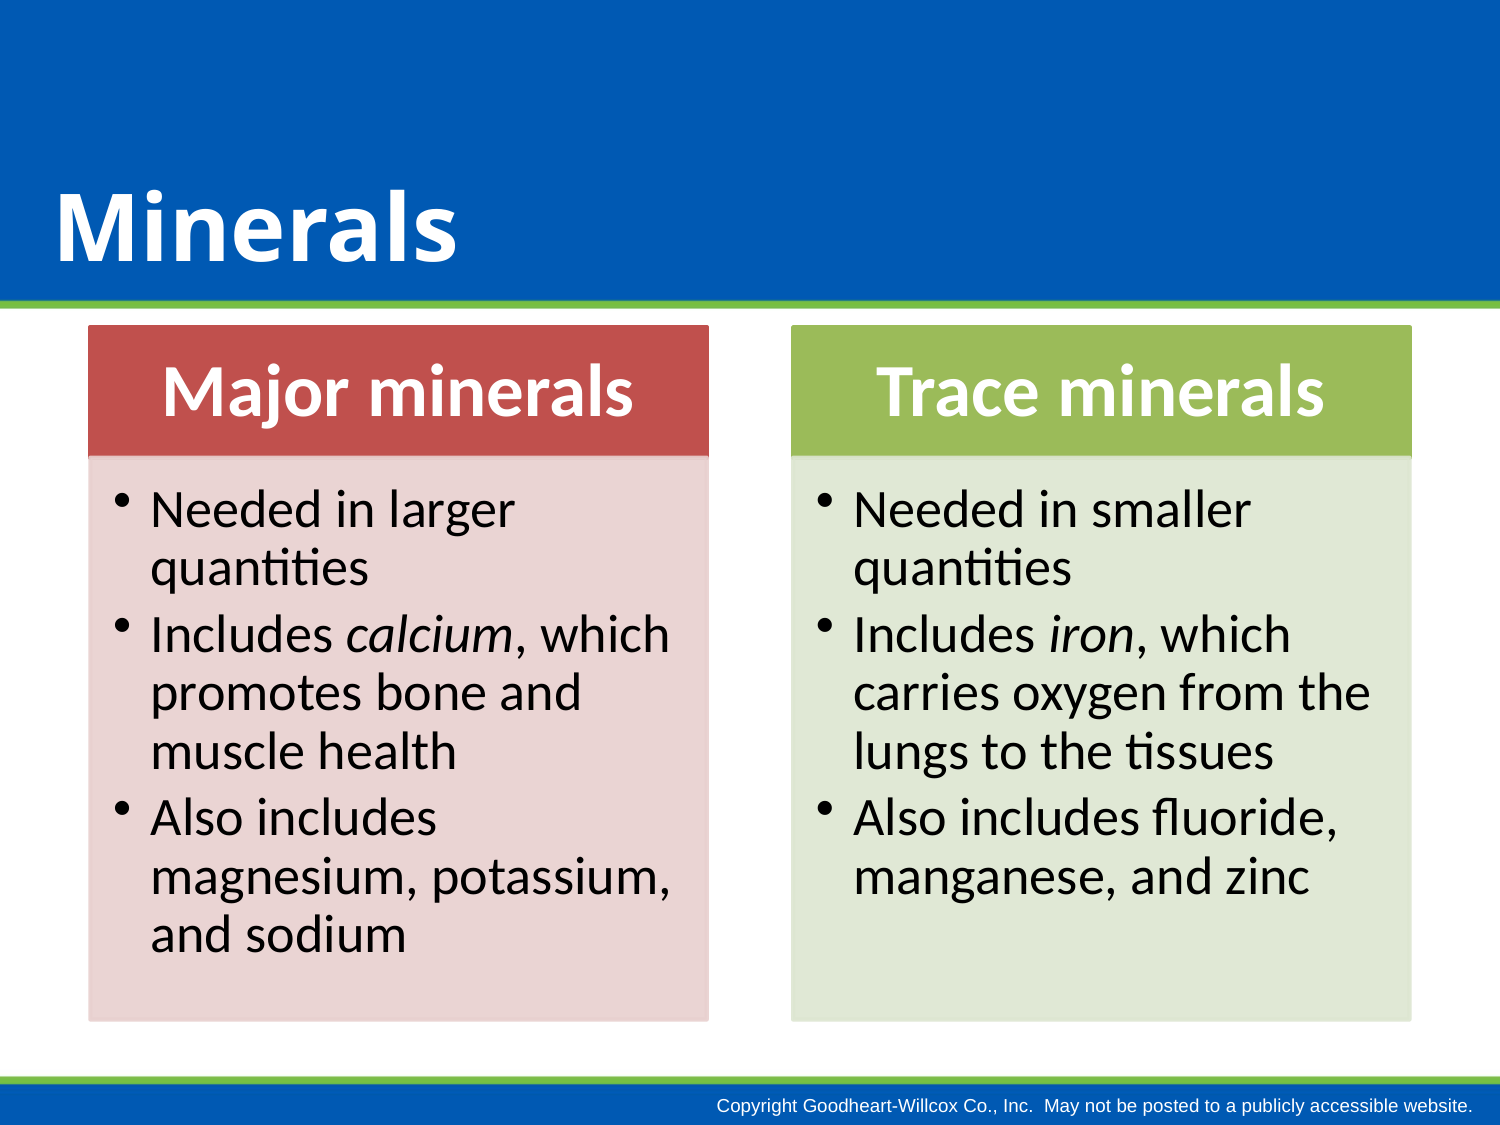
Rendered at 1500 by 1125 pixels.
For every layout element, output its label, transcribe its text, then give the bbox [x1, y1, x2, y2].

picture [0, 0, 1500, 1125]
title Minerals [37, 39, 1463, 288]
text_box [90, 324, 1410, 1022]
